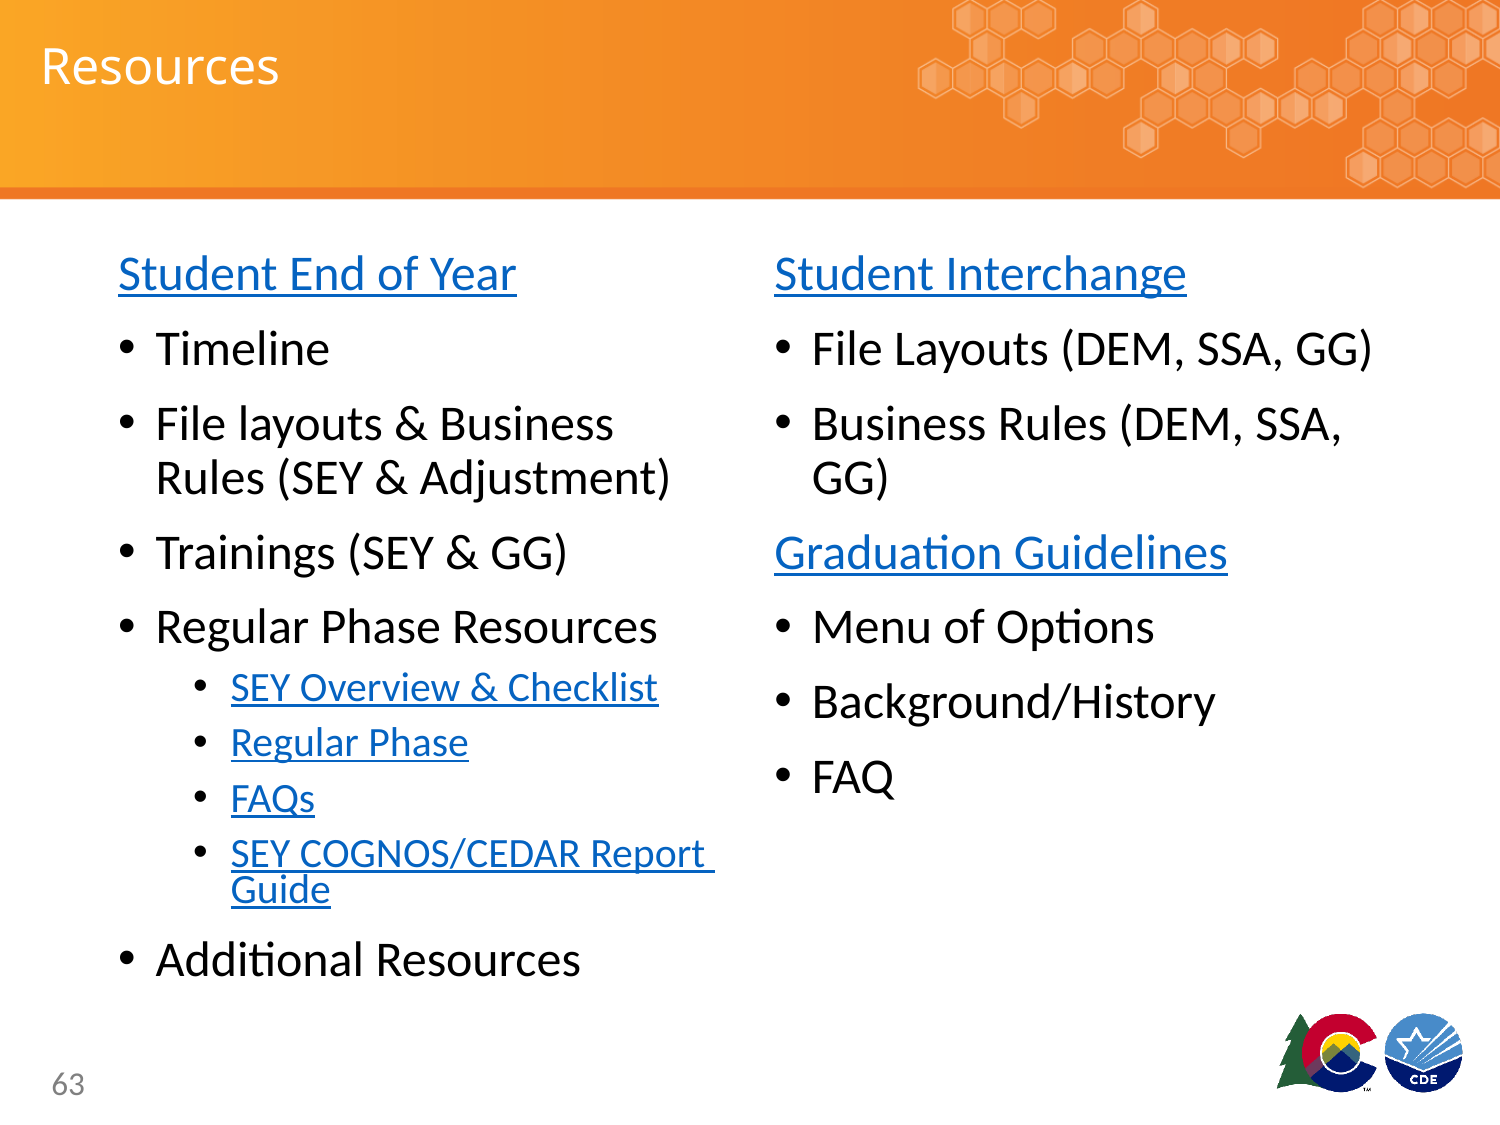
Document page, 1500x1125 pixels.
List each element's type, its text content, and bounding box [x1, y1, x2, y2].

list Student End of Year Timeline File layouts & Business Rules (SEY & Adjustment) Trainings (SEY & GG) Regular Phase Resources SEY Overview & Checklist Regular Phase FAQs SEY COGNOS/CEDAR Report Guide Additional Resources [103, 239, 741, 992]
title Resources [40, 41, 1038, 166]
list Student Interchange File Layouts (DEM, SSA, GG) Business Rules (DEM, SSA, GG) Graduation Guidelines Menu of Options Background/History FAQ [759, 239, 1397, 992]
slide_number 63 [36, 1054, 375, 1115]
picture [0, 0, 1500, 200]
picture [1275, 1012, 1463, 1093]
